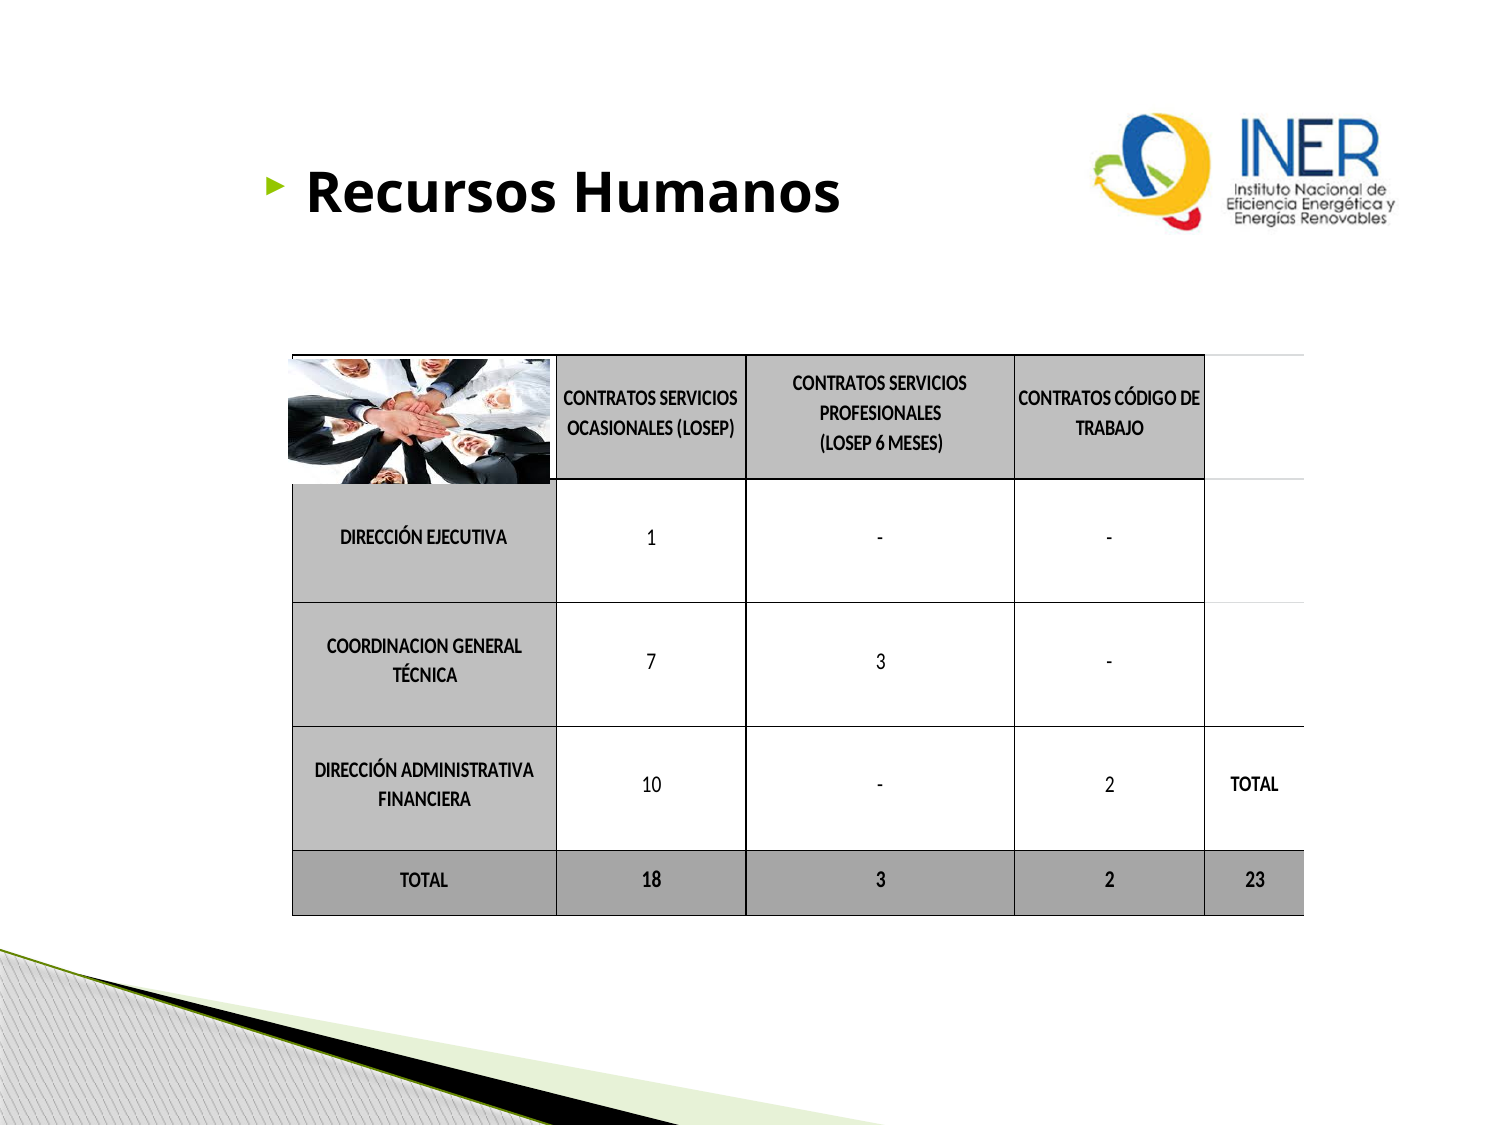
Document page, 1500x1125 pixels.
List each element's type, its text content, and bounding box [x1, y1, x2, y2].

list Recursos Humanos [230, 149, 1180, 802]
picture [1080, 66, 1406, 280]
picture [288, 354, 1306, 918]
